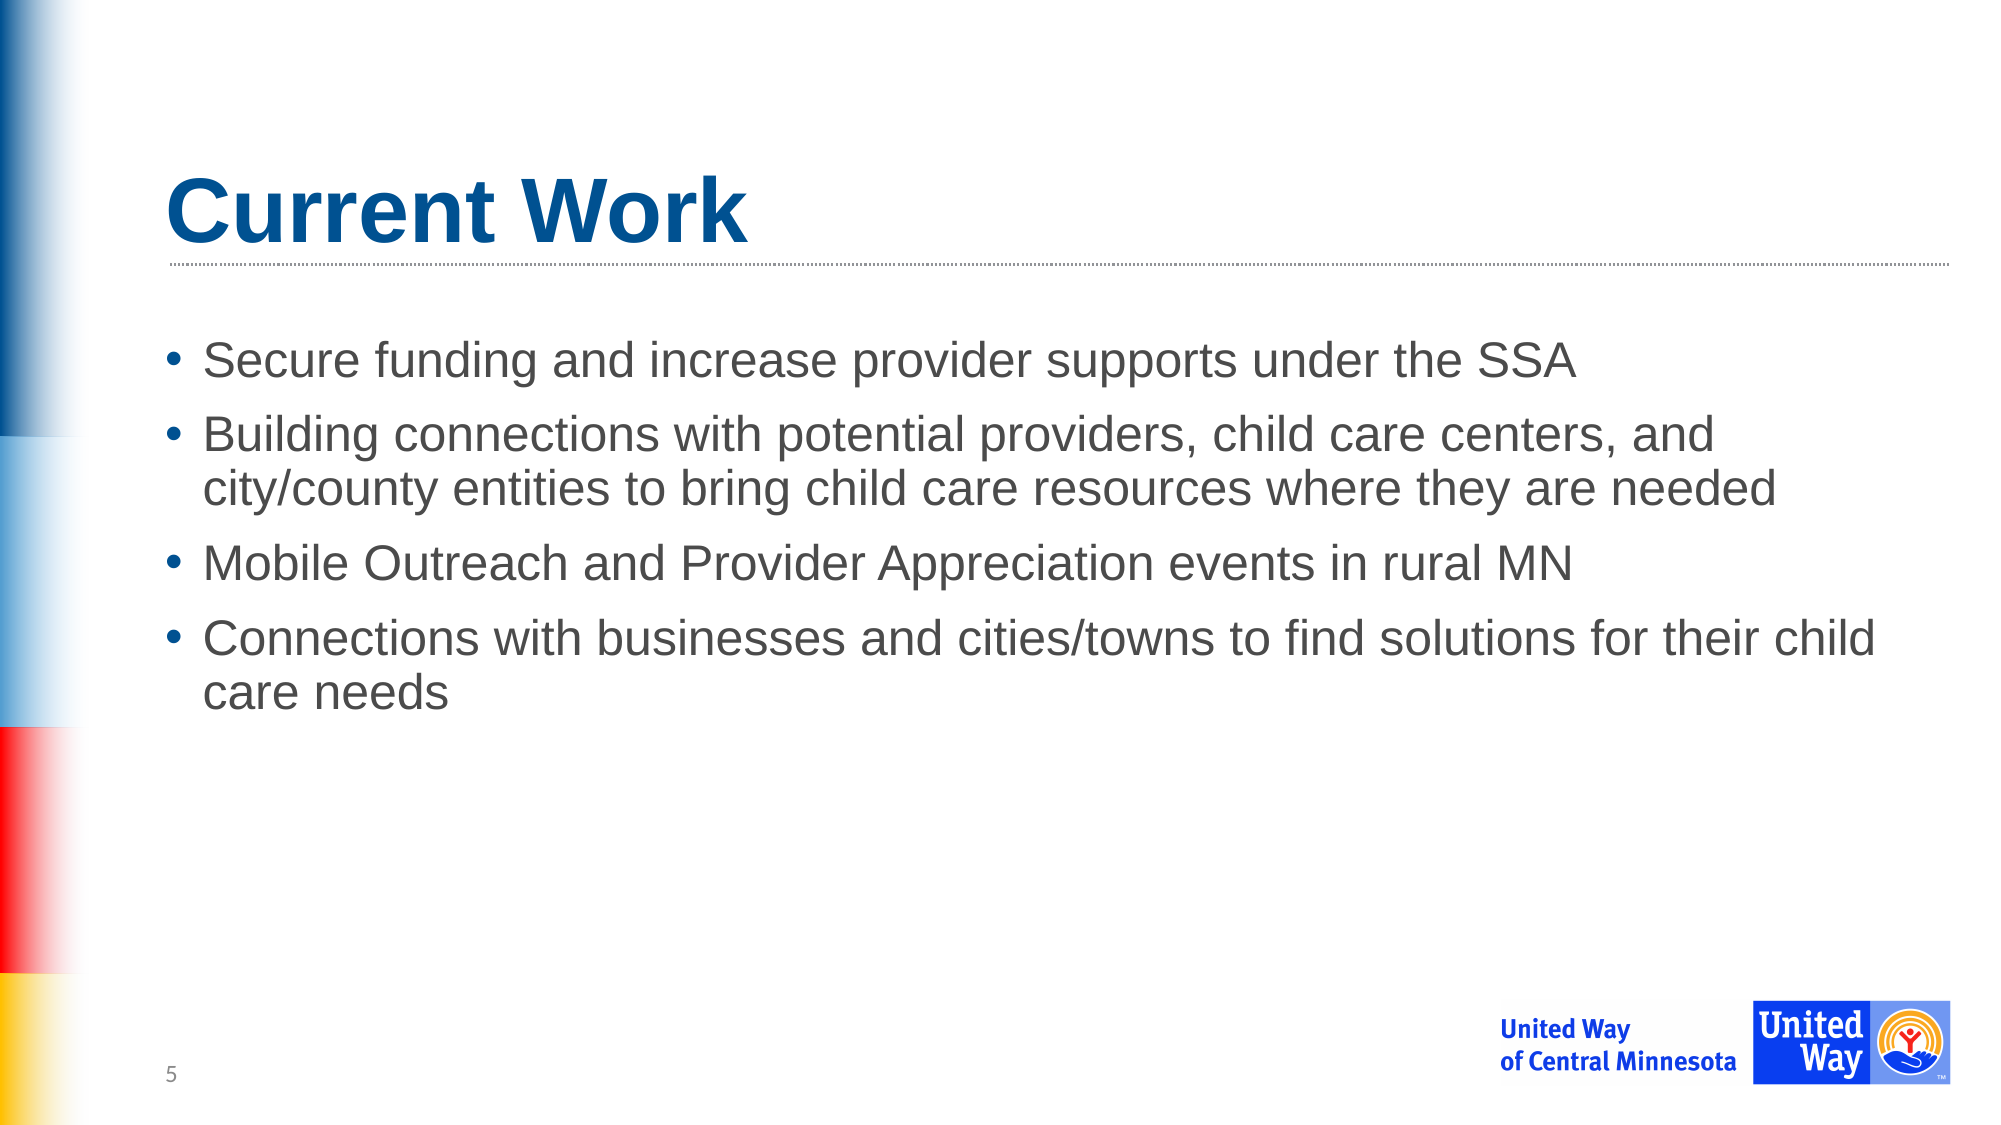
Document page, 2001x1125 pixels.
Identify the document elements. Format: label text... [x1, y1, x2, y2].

slide_number 5 [150, 1042, 600, 1103]
picture [1501, 999, 1952, 1086]
title Current Work [150, 80, 1952, 270]
list Secure funding and increase provider supports under the SSA Building connections with potential providers, child care centers, and city/county entities to bring child care resources where they are needed Mobile Outreach and Provider Appreciation events in rural MN Connections with businesses and cities/towns to find solutions for their child care needs [150, 326, 1952, 992]
